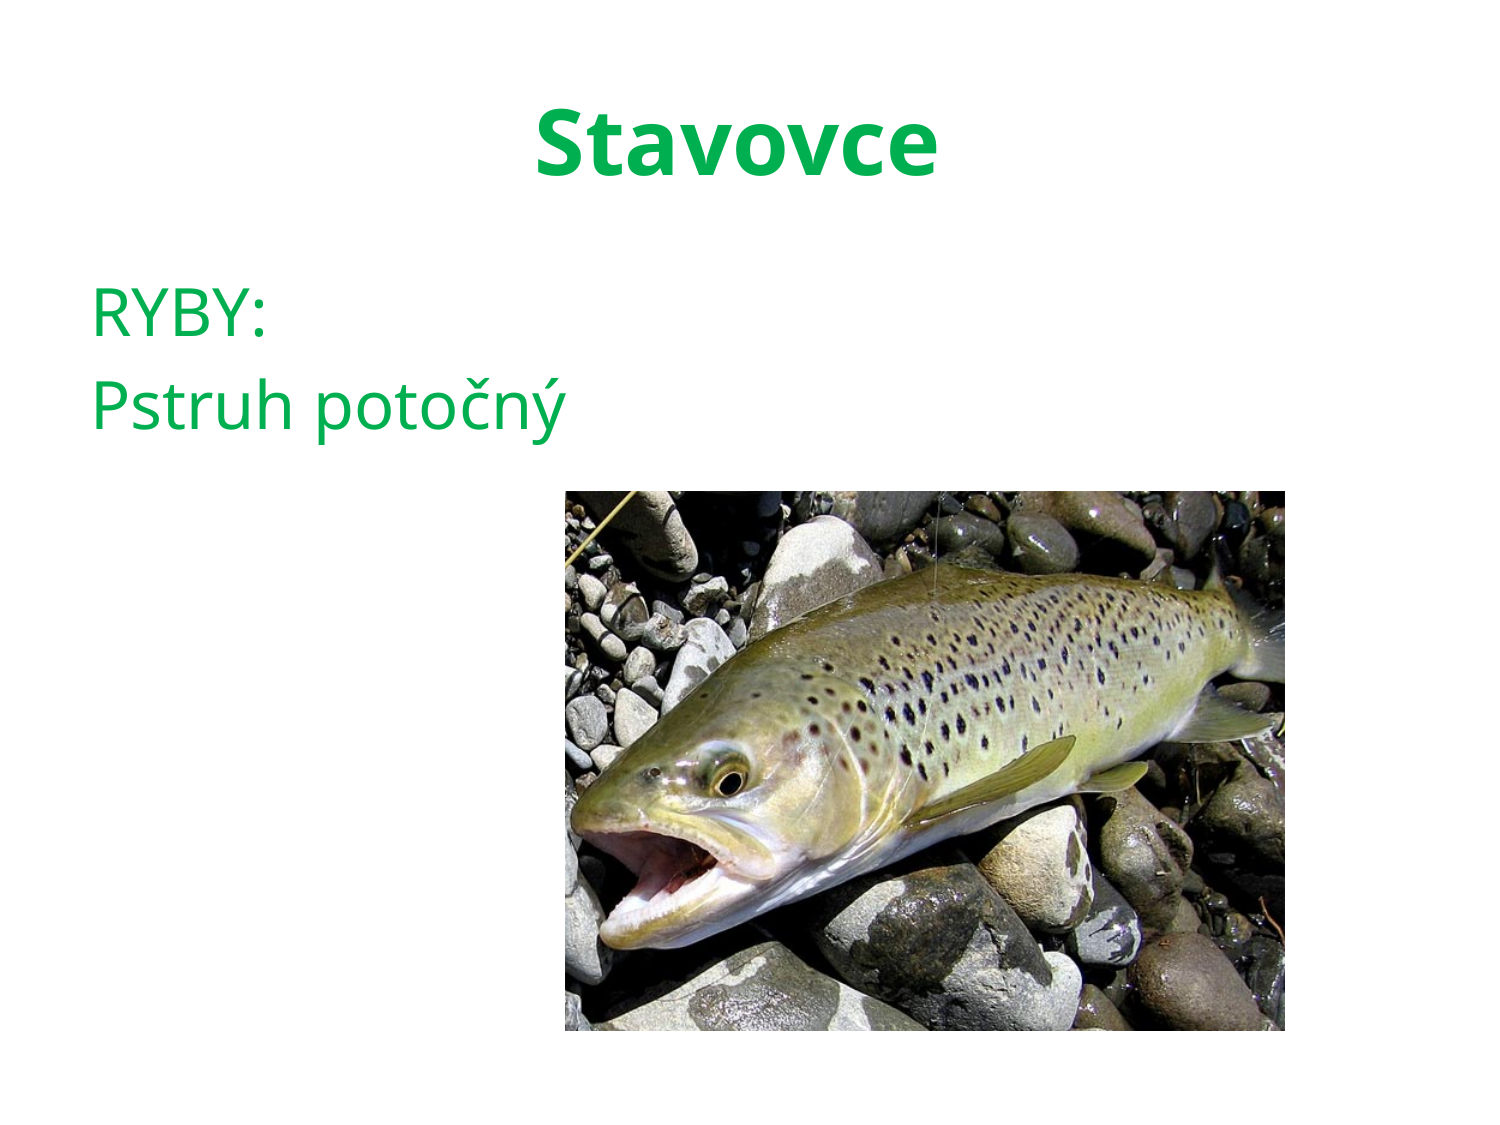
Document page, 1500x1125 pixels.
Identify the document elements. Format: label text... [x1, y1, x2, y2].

title Stavovce [75, 45, 1425, 233]
picture [565, 491, 1285, 1031]
list RYBY: Pstruh potočný [75, 262, 1425, 1005]
